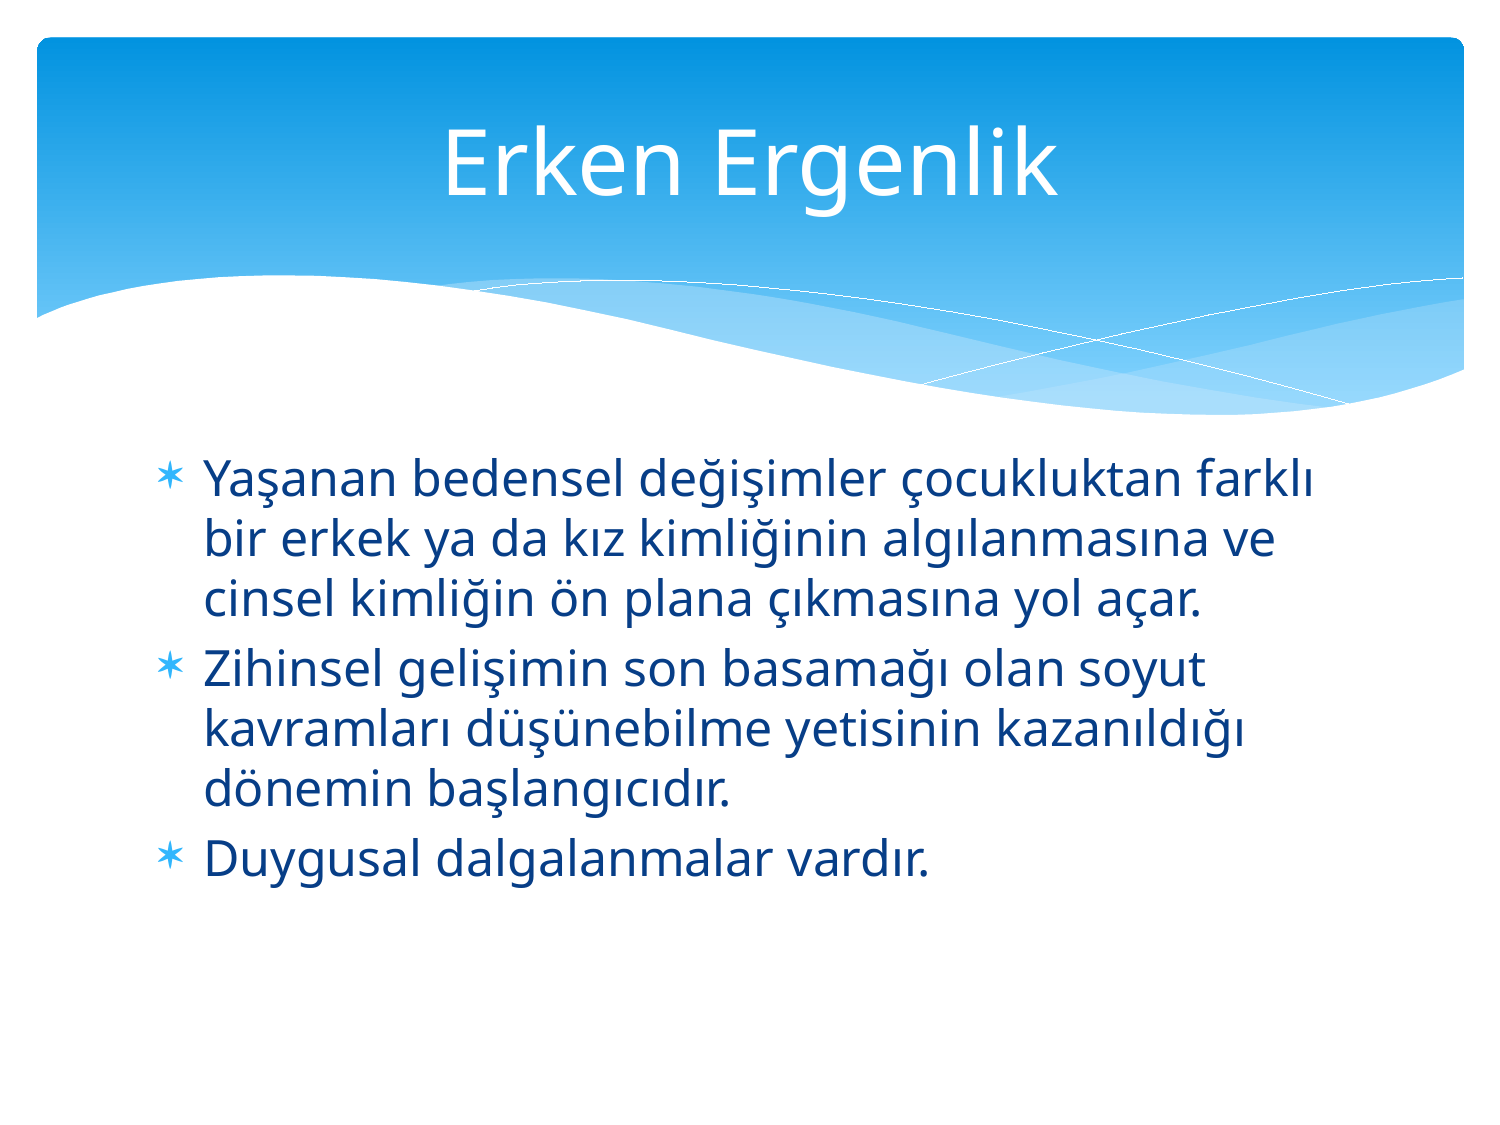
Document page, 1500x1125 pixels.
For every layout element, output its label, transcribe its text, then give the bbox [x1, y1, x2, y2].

list Yaşanan bedensel değişimler çocukluktan farklı bir erkek ya da kız kimliğinin algılanmasına ve cinsel kimliğin ön plana çıkmasına yol açar. Zihinsel gelişimin son basamağı olan soyut kavramları düşünebilme yetisinin kazanıldığı dönemin başlangıcıdır. Duygusal dalgalanmalar vardır. [143, 438, 1359, 1005]
title Erken Ergenlik [75, 55, 1425, 261]
